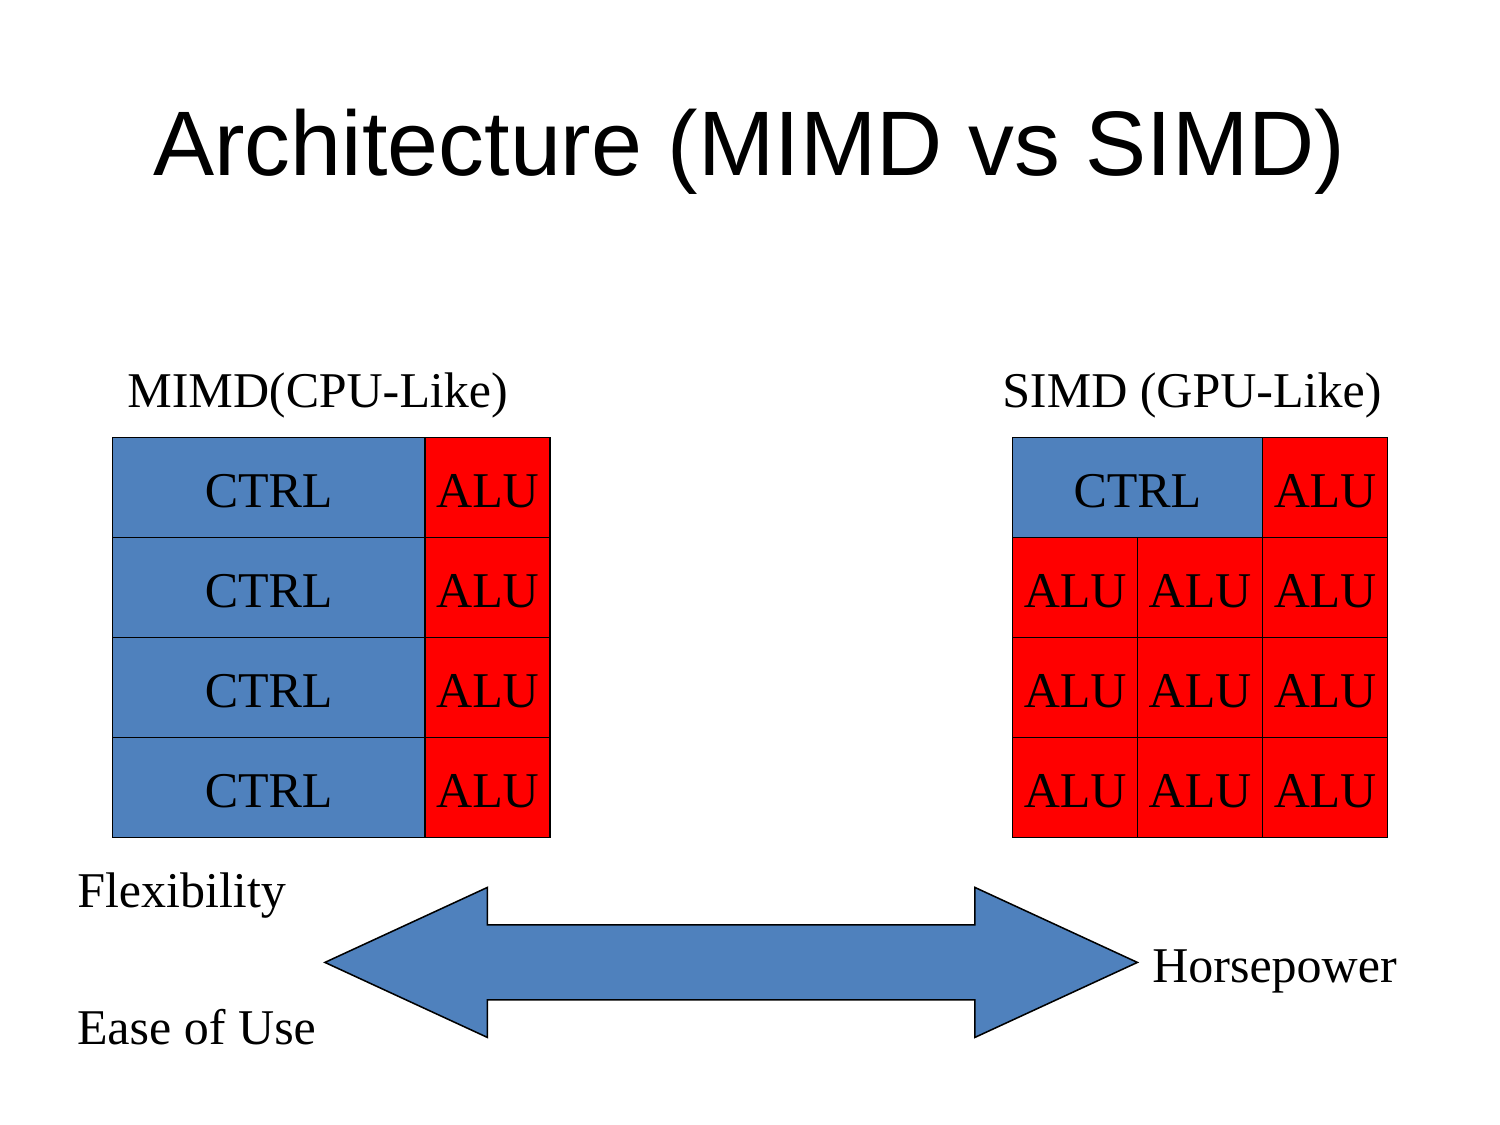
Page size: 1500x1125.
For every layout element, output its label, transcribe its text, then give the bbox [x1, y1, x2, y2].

text_box ALU [425, 437, 550, 538]
text_box CTRL [112, 537, 425, 637]
text_box ALU [1262, 537, 1388, 638]
text_box CTRL [112, 437, 425, 537]
text_box ALU [1137, 737, 1262, 838]
text_box CTRL [1012, 437, 1262, 537]
text_box ALU [1262, 737, 1388, 838]
text_box Ease of Use [62, 987, 363, 1063]
text_box ALU [1012, 537, 1137, 637]
text_box ALU [1137, 537, 1262, 637]
text_box ALU [425, 538, 550, 637]
text_box SIMD (GPU-Like) [987, 349, 1500, 425]
text_box ALU [1137, 637, 1263, 737]
text_box CTRL [112, 637, 425, 737]
text_box ALU [1012, 737, 1137, 838]
text_box ALU [1262, 437, 1388, 537]
text_box ALU [425, 637, 550, 738]
text_box ALU [425, 738, 550, 838]
text_box MIMD(CPU-Like) [112, 349, 625, 425]
text_box Horsepower [1137, 924, 1475, 1000]
text_box Flexibility [62, 849, 325, 925]
text_box ALU [1012, 637, 1137, 737]
text_box [324, 887, 1137, 1038]
title Architecture (MIMD vs SIMD) [75, 45, 1425, 233]
text_box ALU [1263, 638, 1388, 737]
text_box CTRL [112, 737, 425, 838]
